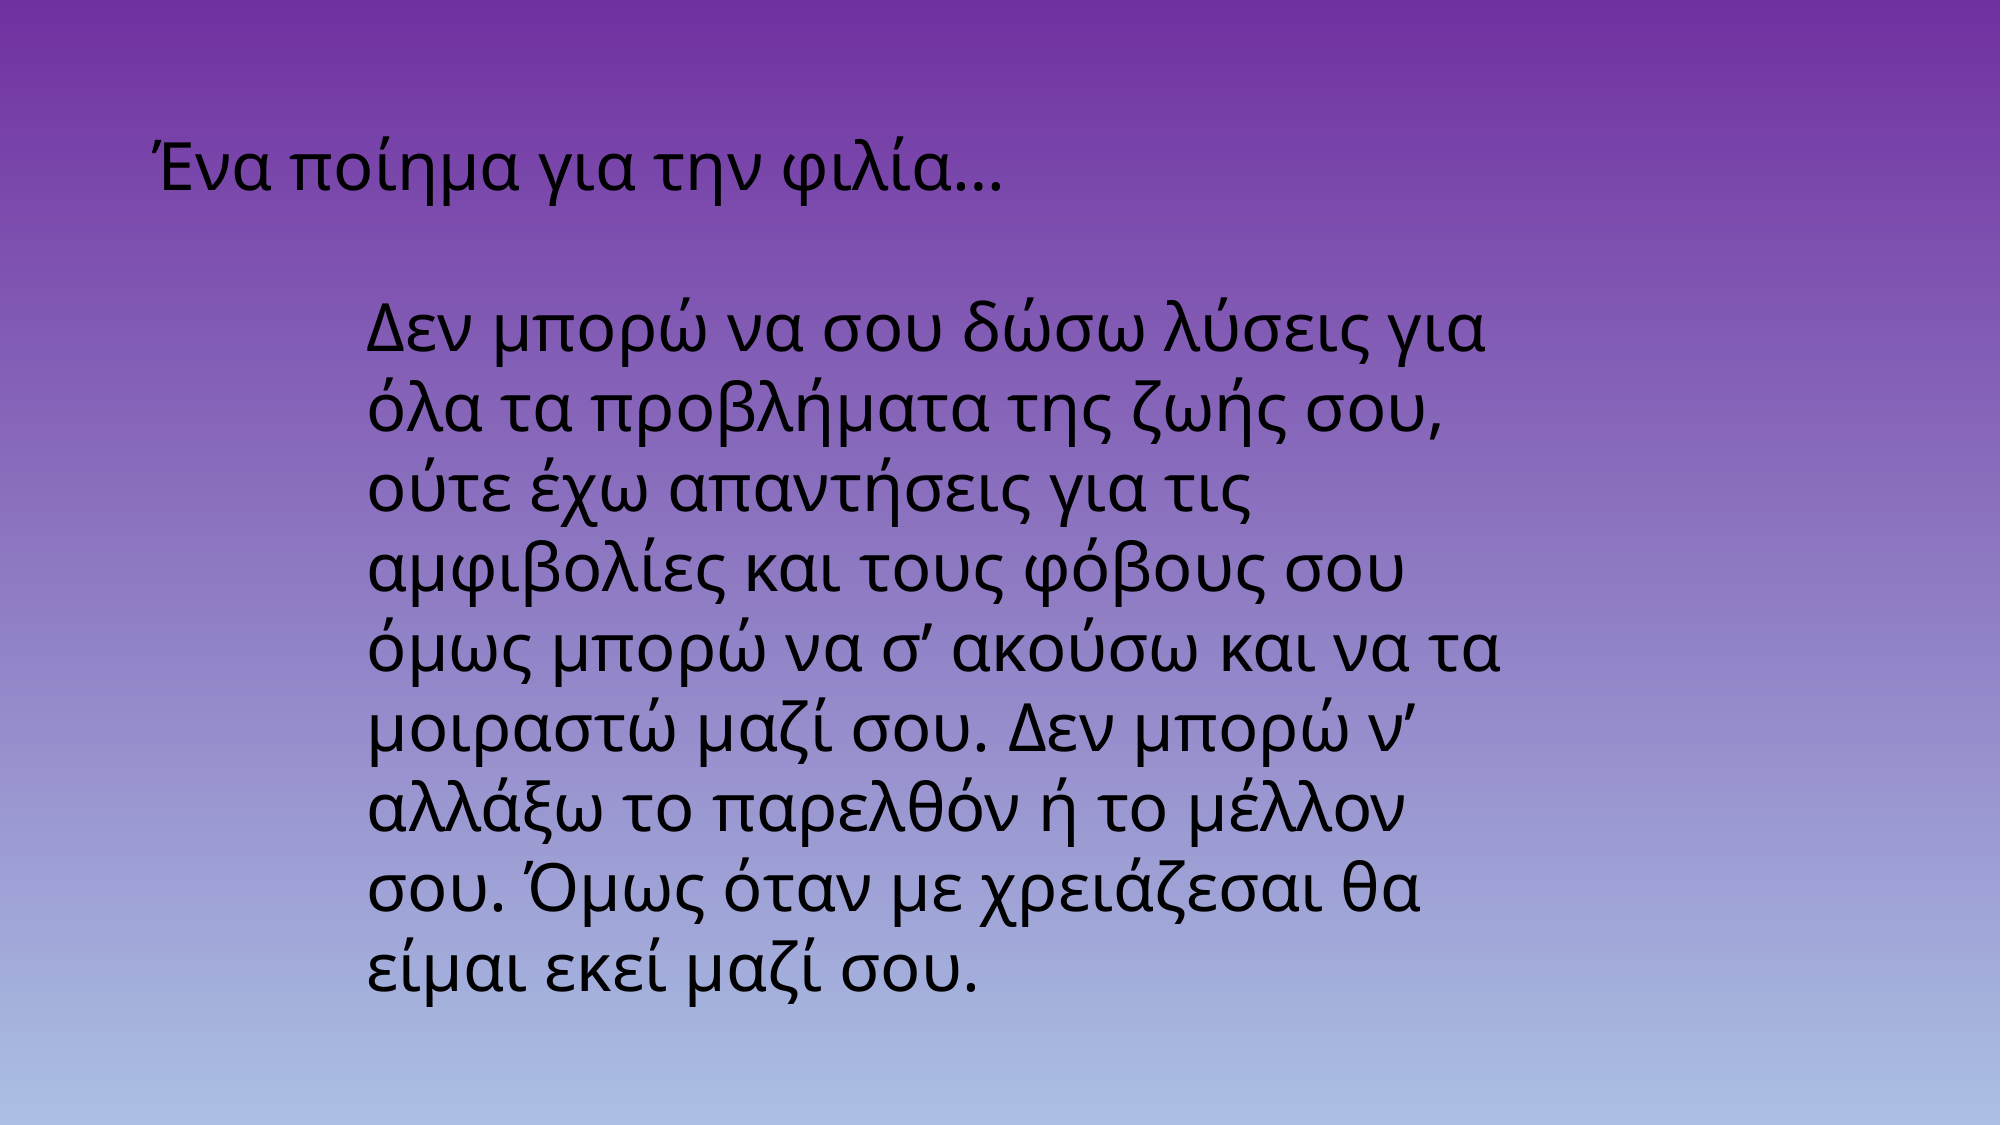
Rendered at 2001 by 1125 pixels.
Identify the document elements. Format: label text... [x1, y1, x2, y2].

text_box Δεν μπορώ να σου δώσω λύσεις για όλα τα προβλήματα της ζωής σου, ούτε έχω απαντήσεις για τις αμφιβολίες και τους φόβους σου όμως μπορώ να σ’ ακούσω και να τα μοιραστώ μαζί σου. Δεν μπορώ ν’ αλλάξω το παρελθόν ή το μέλλον σου. Όμως όταν με χρειάζεσαι θα είμαι εκεί μαζί σου. [351, 277, 1546, 1102]
title Ένα ποίημα για την φιλία… [137, 59, 1863, 278]
